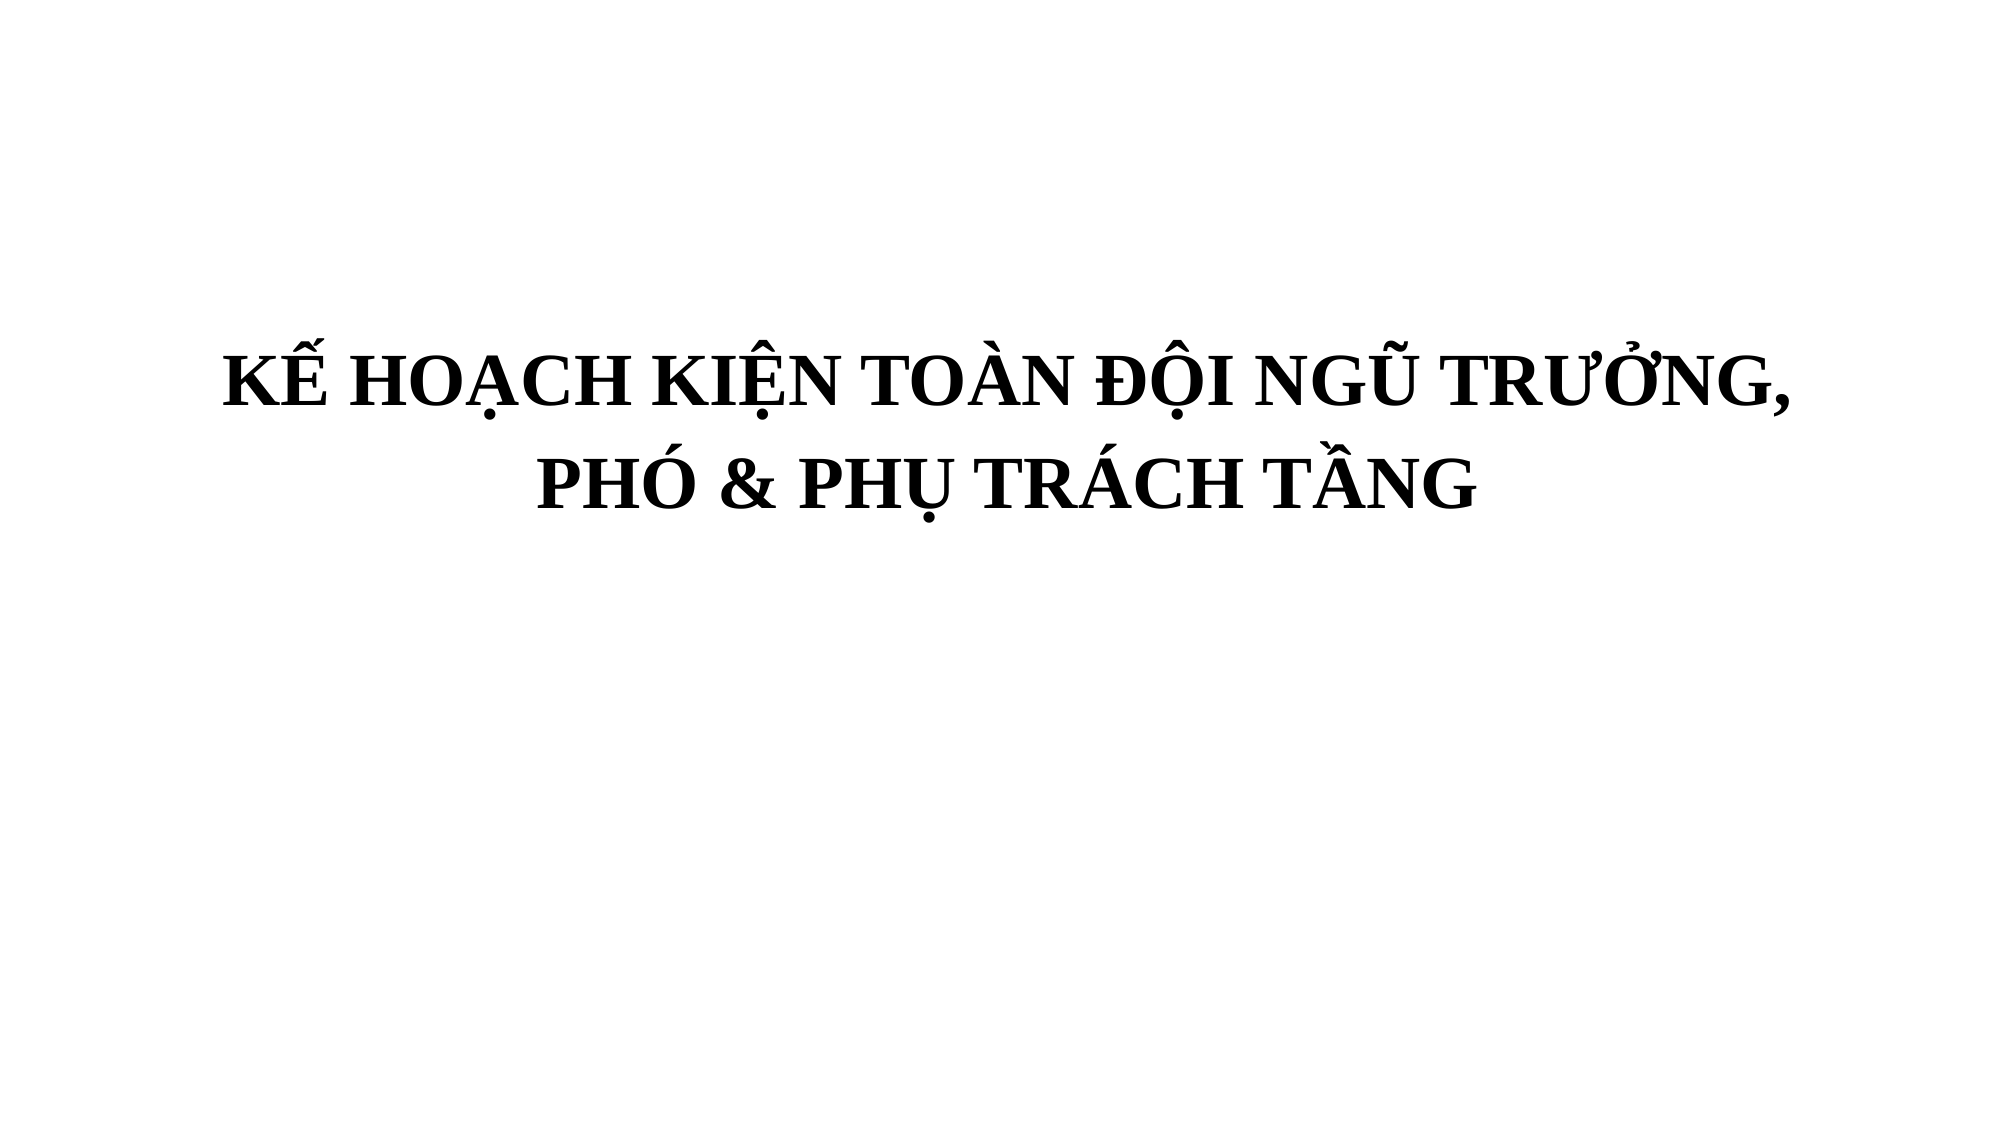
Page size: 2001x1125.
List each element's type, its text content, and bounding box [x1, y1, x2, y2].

text_box KẾ HOẠCH KIỆN TOÀN ĐỘI NGŨ TRƯỞNG, PHÓ & PHỤ TRÁCH TẦNG [145, 294, 1871, 546]
